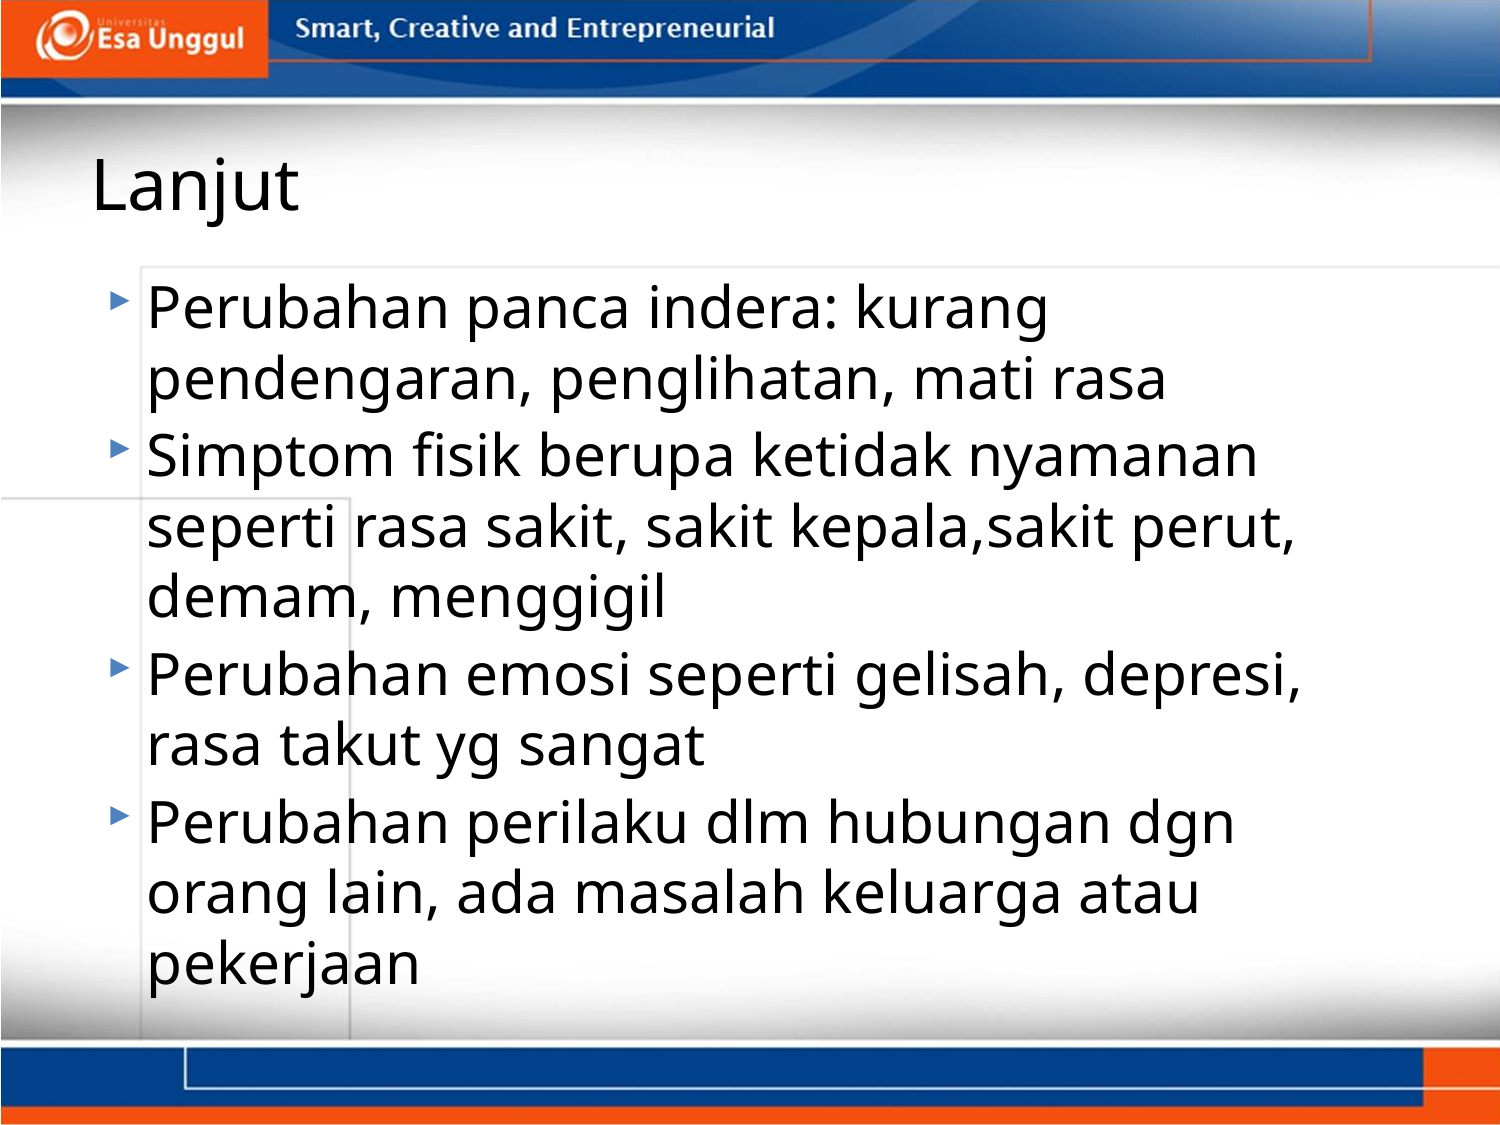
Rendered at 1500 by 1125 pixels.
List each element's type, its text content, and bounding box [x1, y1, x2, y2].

picture [0, 0, 1500, 1125]
list Perubahan panca indera: kurang pendengaran, penglihatan, mati rasa Simptom fisik berupa ketidak nyamanan seperti rasa sakit, sakit kepala,sakit perut, demam, menggigil Perubahan emosi seperti gelisah, depresi, rasa takut yg sangat Perubahan perilaku dlm hubungan dgn orang lain, ada masalah keluarga atau pekerjaan [75, 262, 1425, 1005]
title Lanjut [75, 45, 1425, 233]
